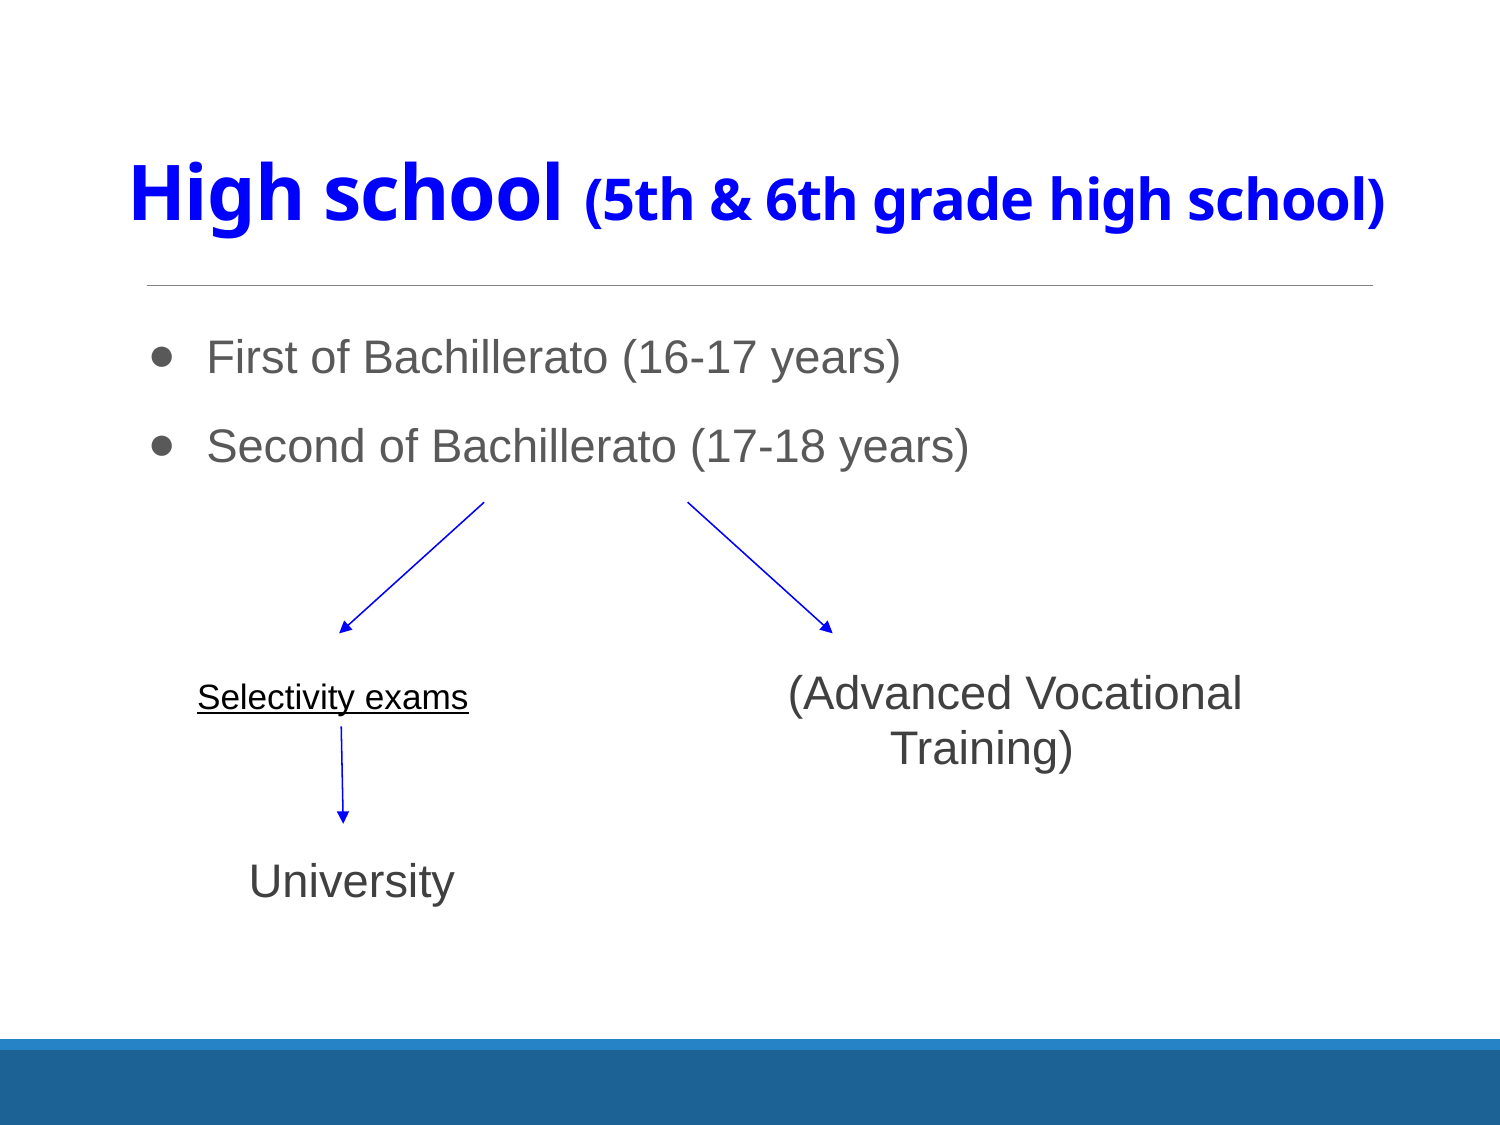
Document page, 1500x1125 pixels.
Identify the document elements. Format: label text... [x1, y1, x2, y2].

title High school (5th & 6th grade high school) [112, 100, 1463, 244]
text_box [340, 725, 344, 825]
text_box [687, 501, 834, 634]
list First of Bachillerato (16-17 years) Second of Bachillerato (17-18 years) Selectivity exams (Advanced Vocational Training) University [135, 290, 1388, 917]
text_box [338, 501, 485, 634]
